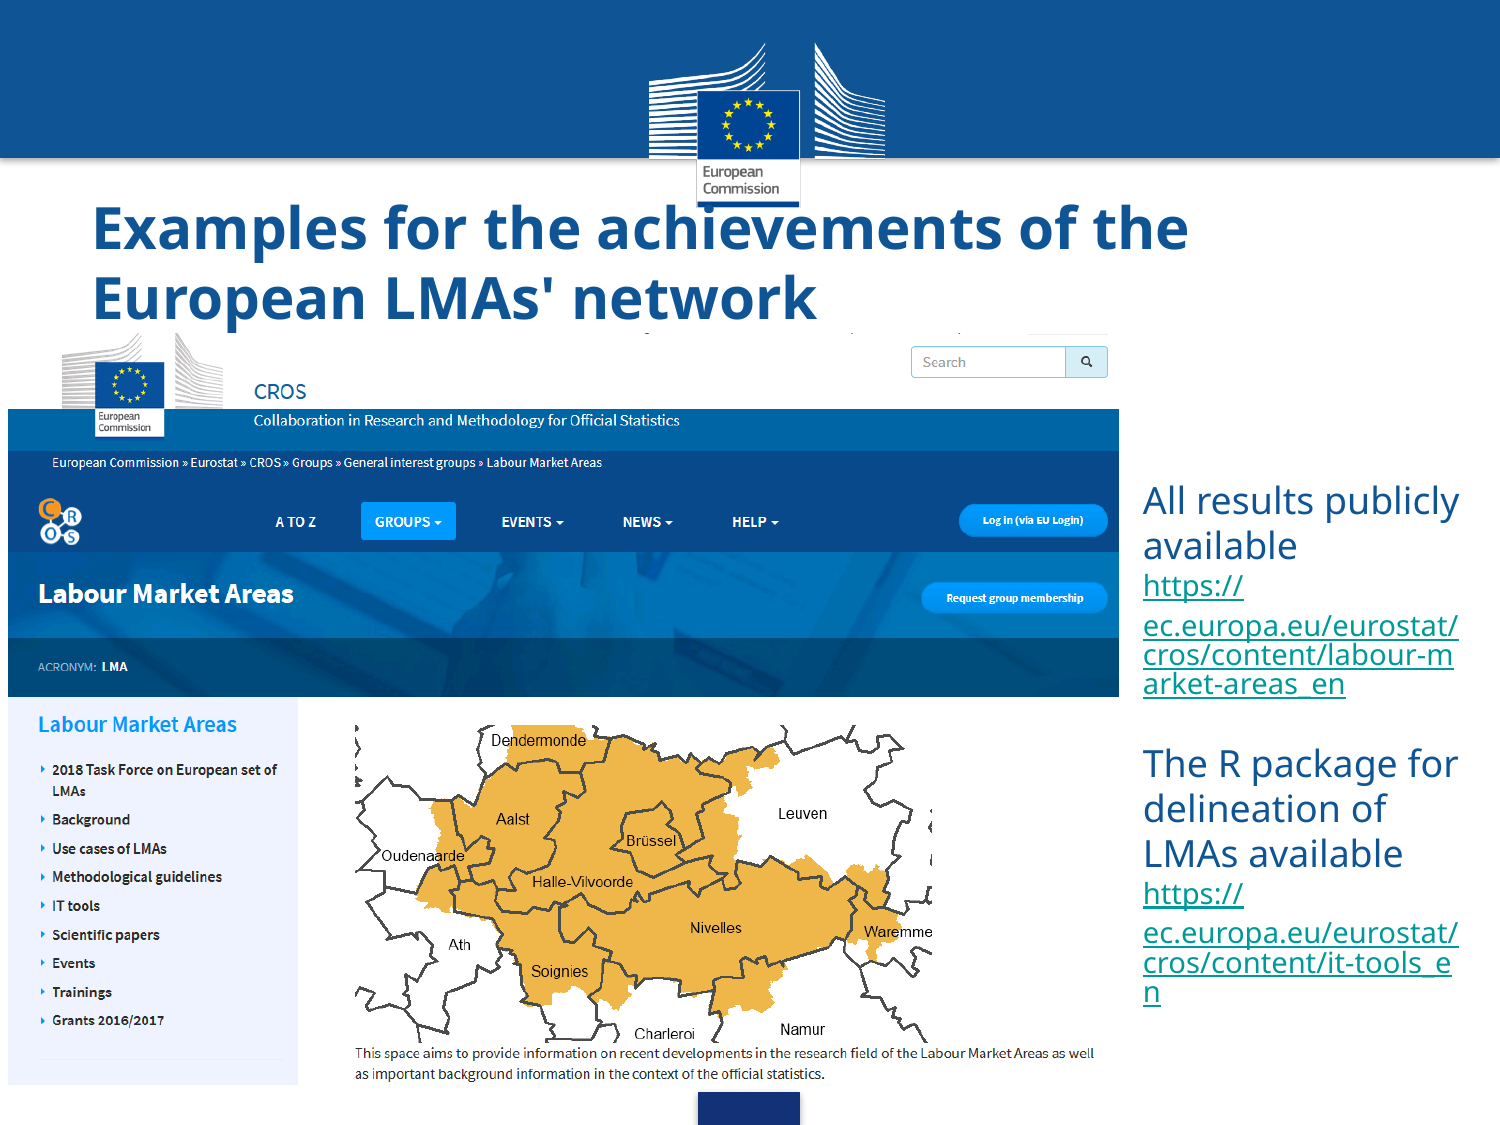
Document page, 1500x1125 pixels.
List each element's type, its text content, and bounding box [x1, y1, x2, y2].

picture [8, 333, 1119, 1086]
text_box All results publicly available https://ec.europa.eu/eurostat/cros/content/labour-market-areas_en The R package for delineation of LMAs available https://ec.europa.eu/eurostat/cros/content/it-tools_en [1123, 603, 1483, 815]
title Examples for the achievements of the European LMAs' network [17, 184, 1471, 339]
picture [649, 42, 885, 184]
